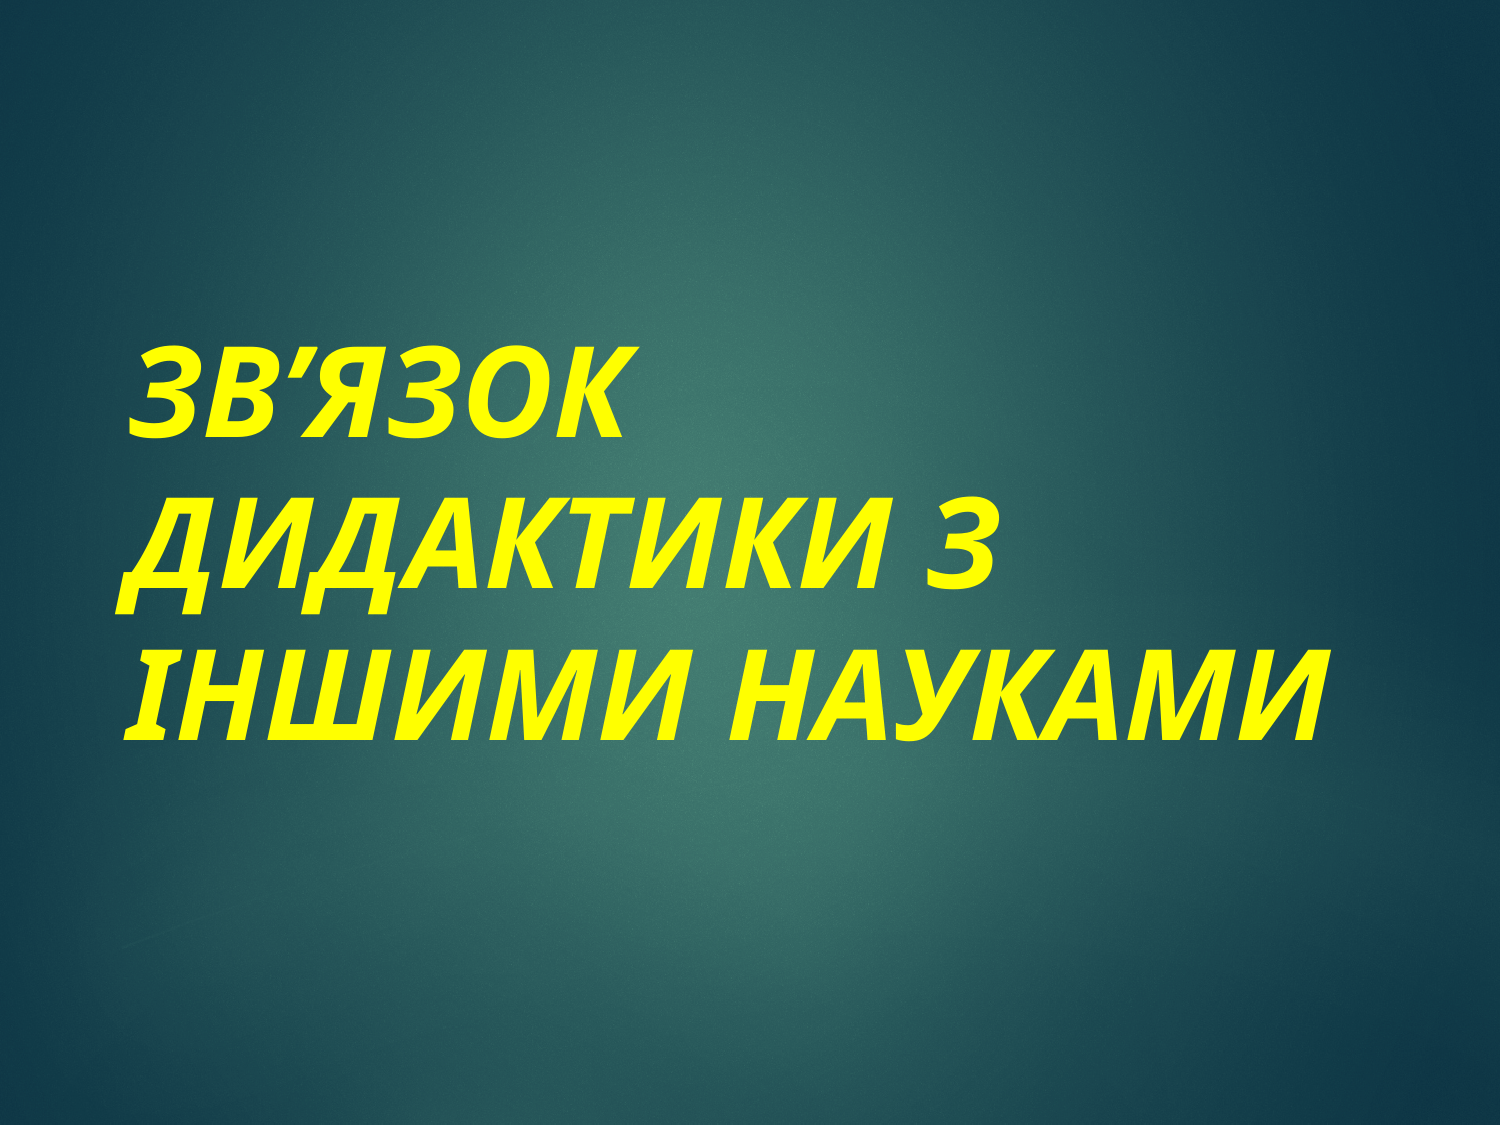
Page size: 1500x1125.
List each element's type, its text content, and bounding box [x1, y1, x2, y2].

title ЗВ’ЯЗОК ДИДАКТИКИ З ІНШИМИ НАУКАМИ [112, 199, 1388, 774]
